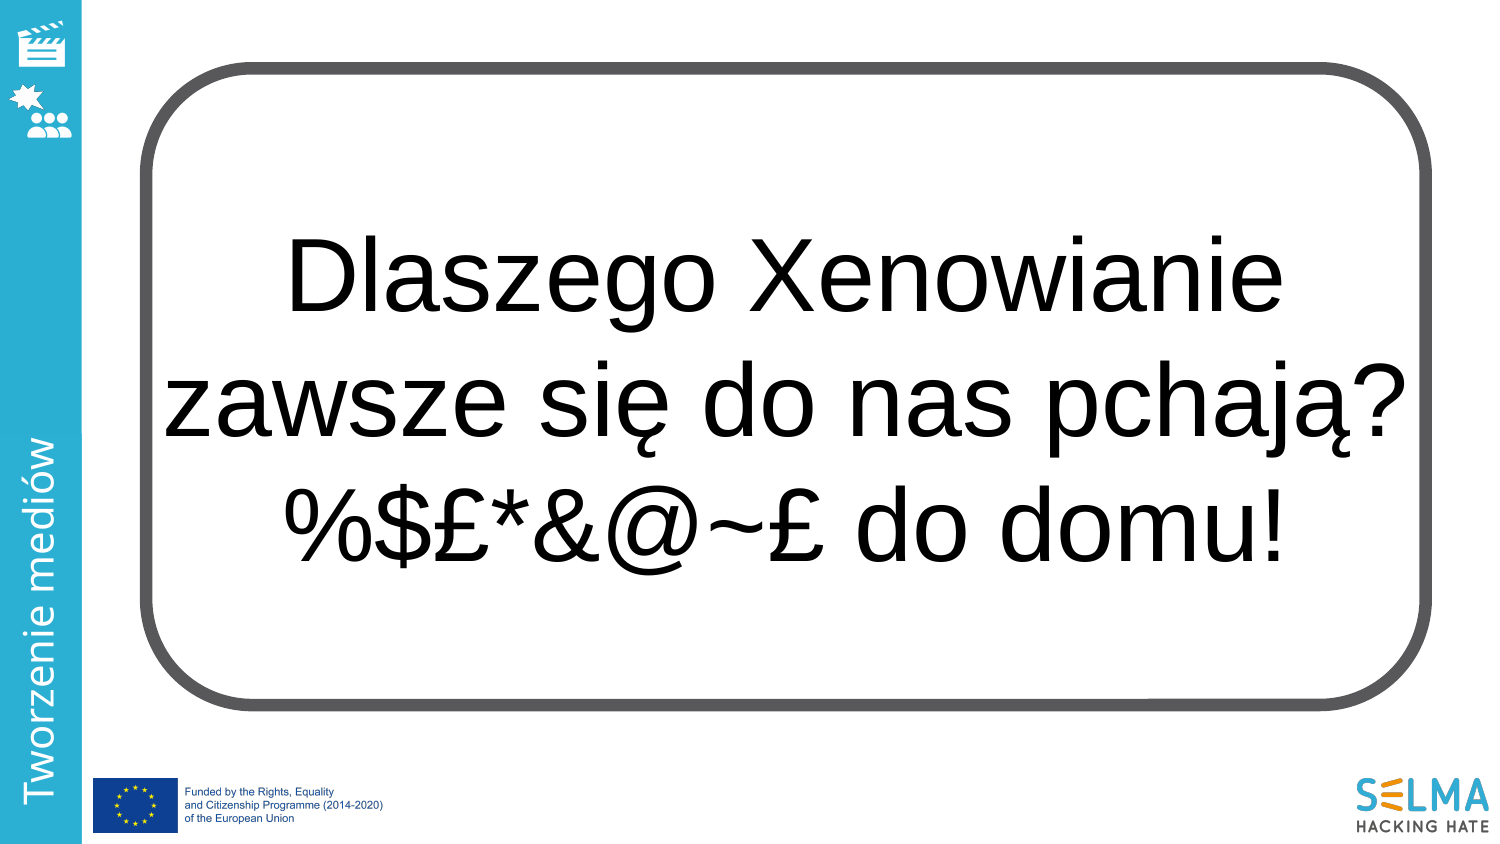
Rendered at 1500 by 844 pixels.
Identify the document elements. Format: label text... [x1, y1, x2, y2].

list Dlaszego Xenowianie zawsze się do nas pchają? %$£*&@~£ do domu! [146, 191, 1426, 598]
picture [93, 778, 383, 833]
picture [0, 0, 82, 433]
text_box [146, 598, 1426, 706]
text_box [146, 68, 1426, 191]
picture [1357, 778, 1489, 833]
